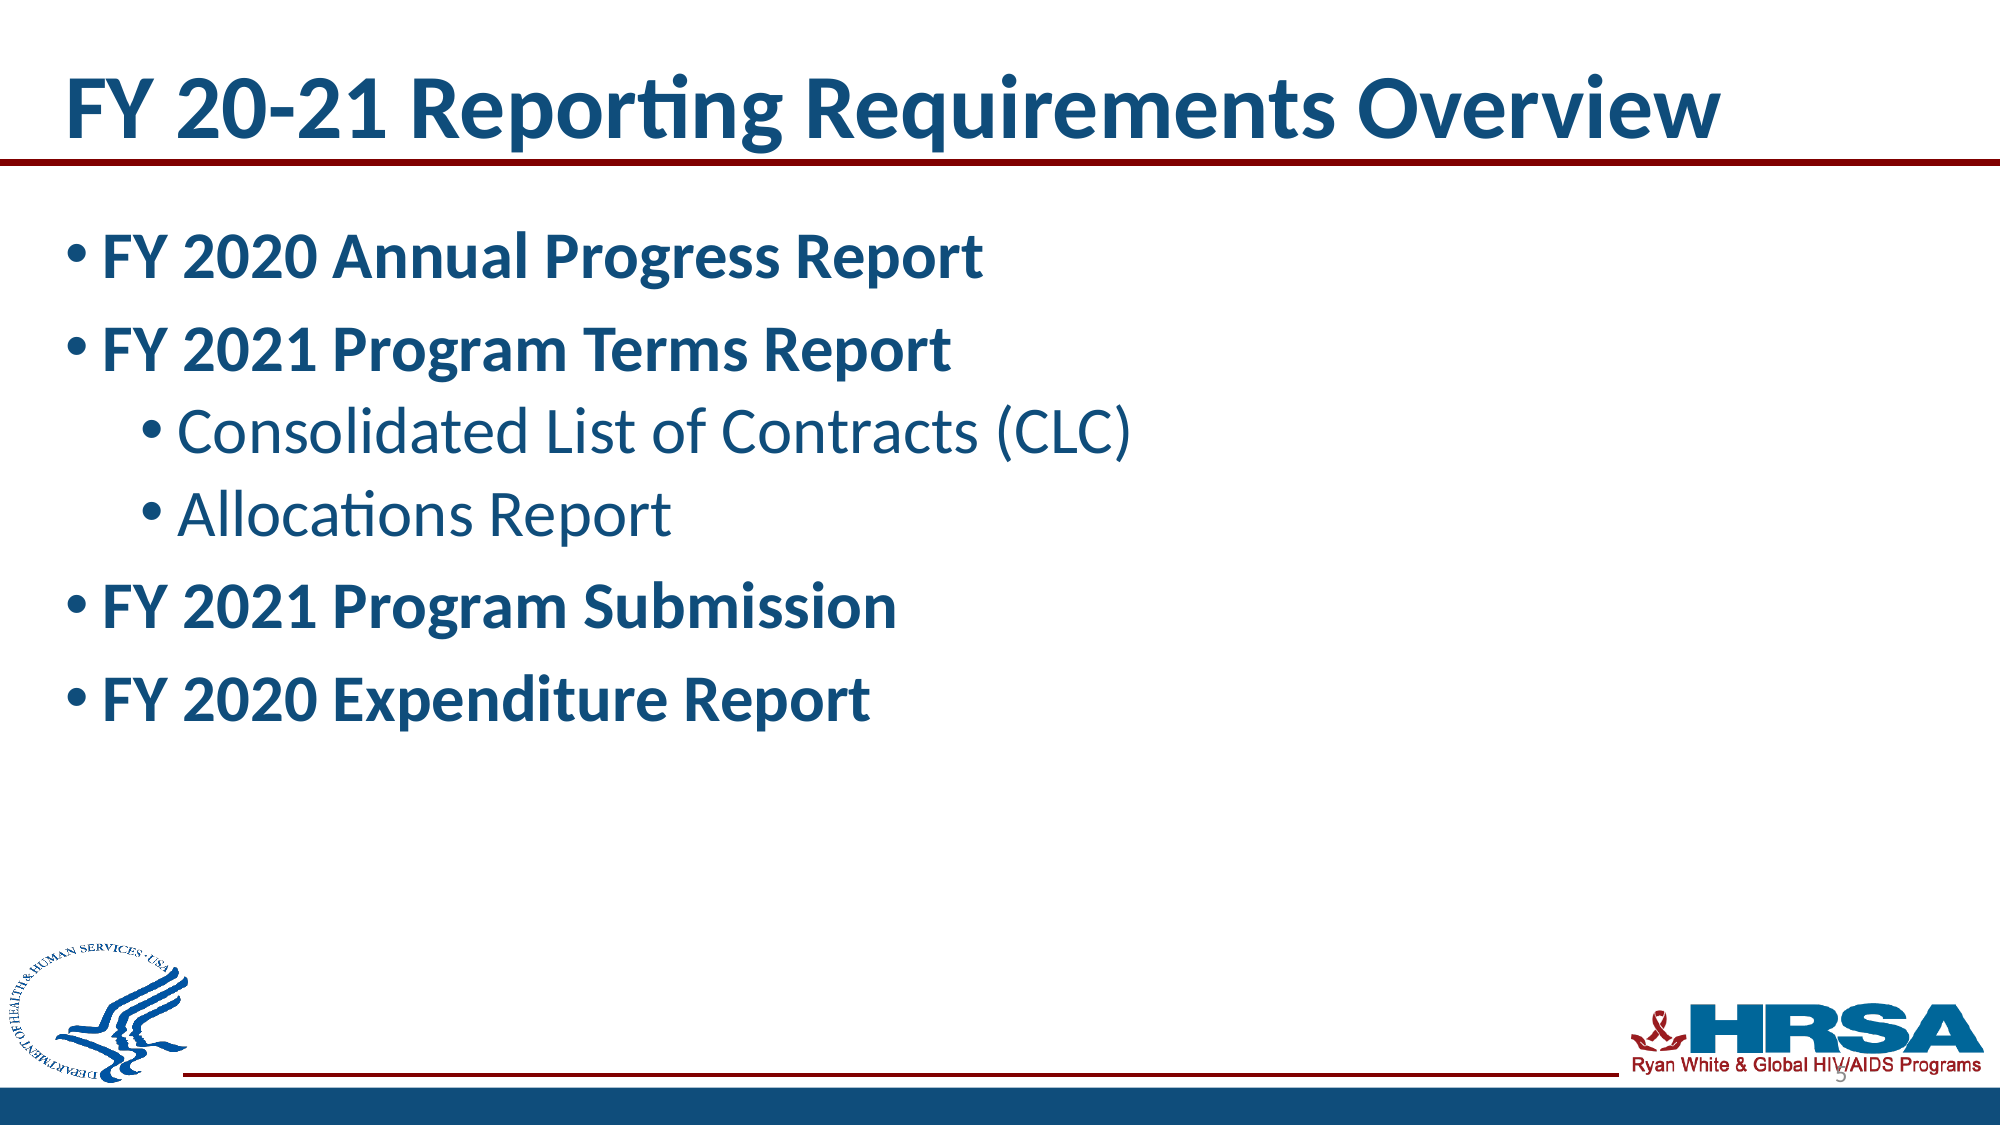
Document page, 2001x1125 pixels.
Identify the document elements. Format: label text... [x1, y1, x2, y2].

picture [1865, 1003, 1984, 1048]
picture [1791, 1017, 1813, 1025]
picture [1631, 1003, 1884, 1042]
picture [1716, 1036, 1737, 1042]
title FY 20-21 Reporting Requirements Overview [50, 0, 2000, 218]
list FY 2020 Annual Progress Report FY 2021 Program Terms Report Consolidated List of Contracts (CLC) Allocations Report FY 2021 Program Submission FY 2020 Expenditure Report [50, 213, 1344, 1009]
picture [1863, 1046, 1984, 1075]
slide_number 5 [1412, 1042, 1863, 1103]
picture [0, 939, 197, 1088]
picture [1938, 1023, 1949, 1035]
picture [1791, 1037, 1813, 1042]
